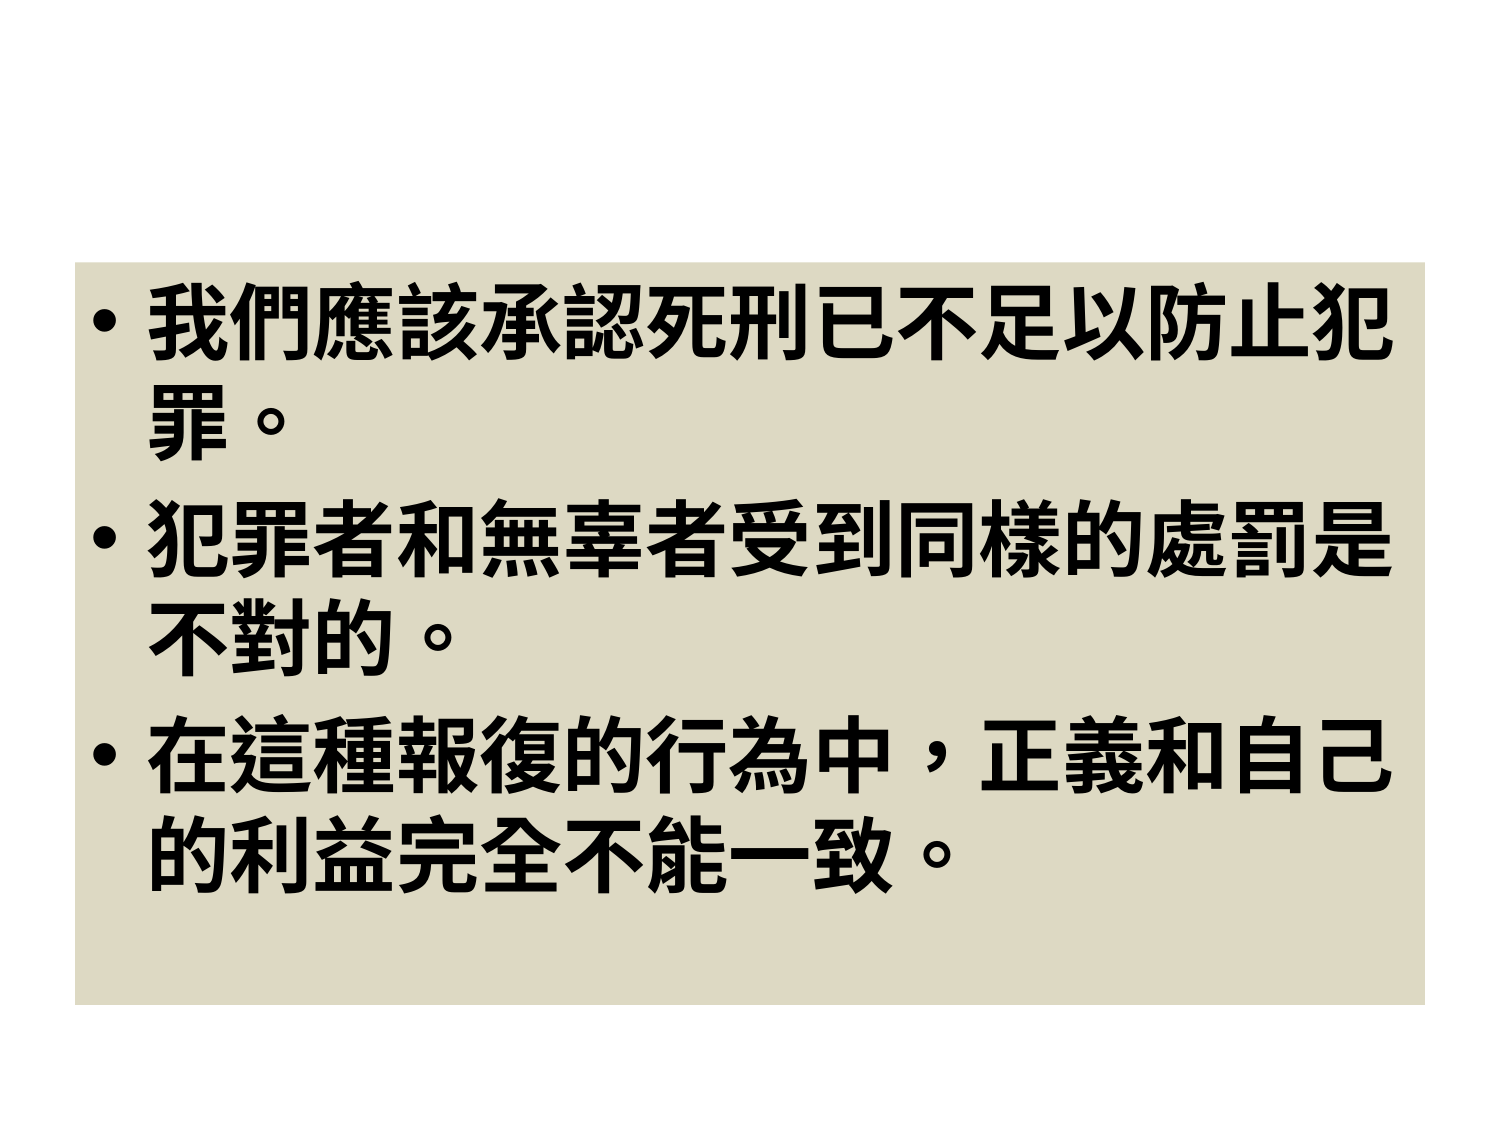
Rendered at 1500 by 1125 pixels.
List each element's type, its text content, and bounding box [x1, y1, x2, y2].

list 我們應該承認死刑已不足以防止犯罪。 犯罪者和無辜者受到同樣的處罰是不對的。 在這種報復的行為中，正義和自己的利益完全不能一致。 [75, 262, 1425, 1005]
